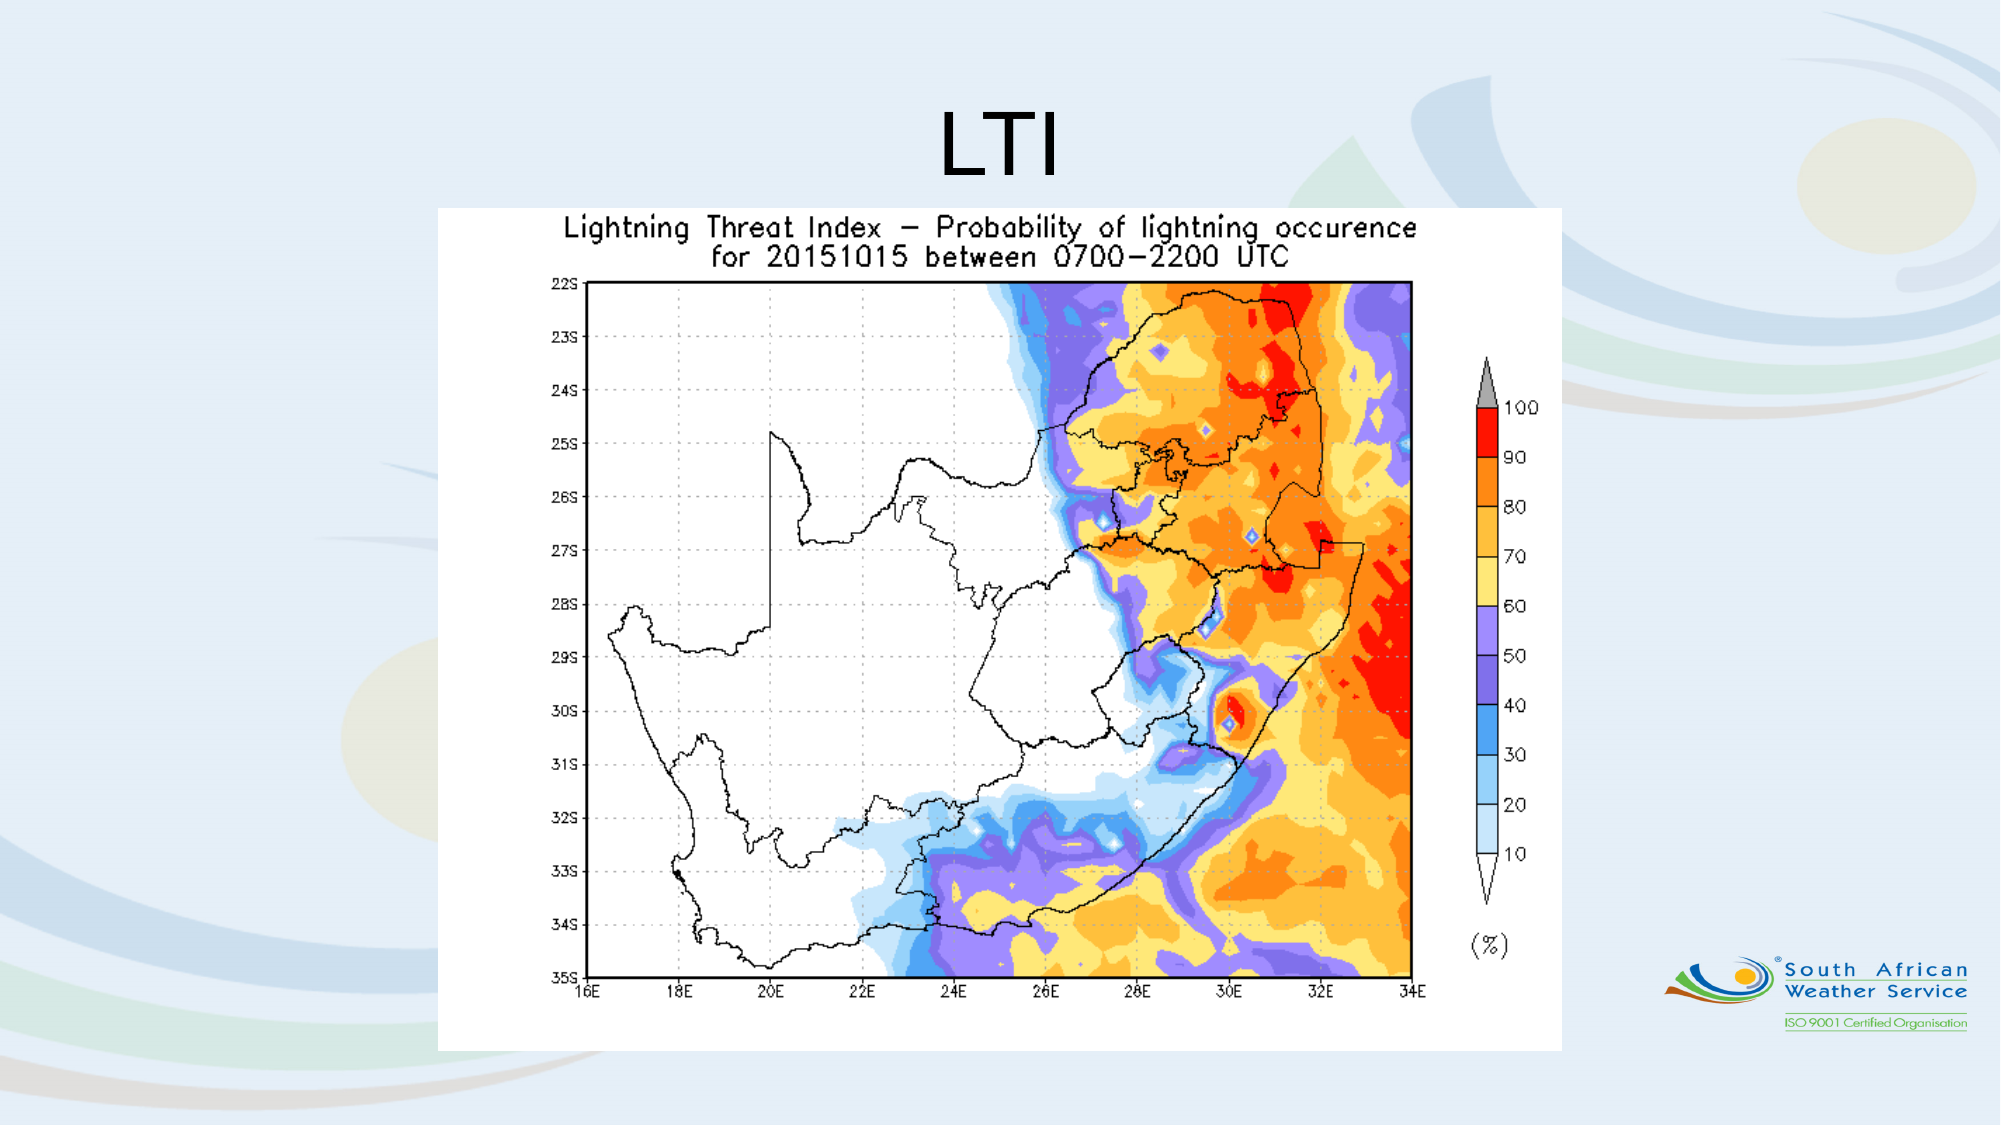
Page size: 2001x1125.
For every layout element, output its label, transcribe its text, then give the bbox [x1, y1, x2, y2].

title LTI [99, 45, 1900, 233]
picture [0, 0, 2001, 1125]
